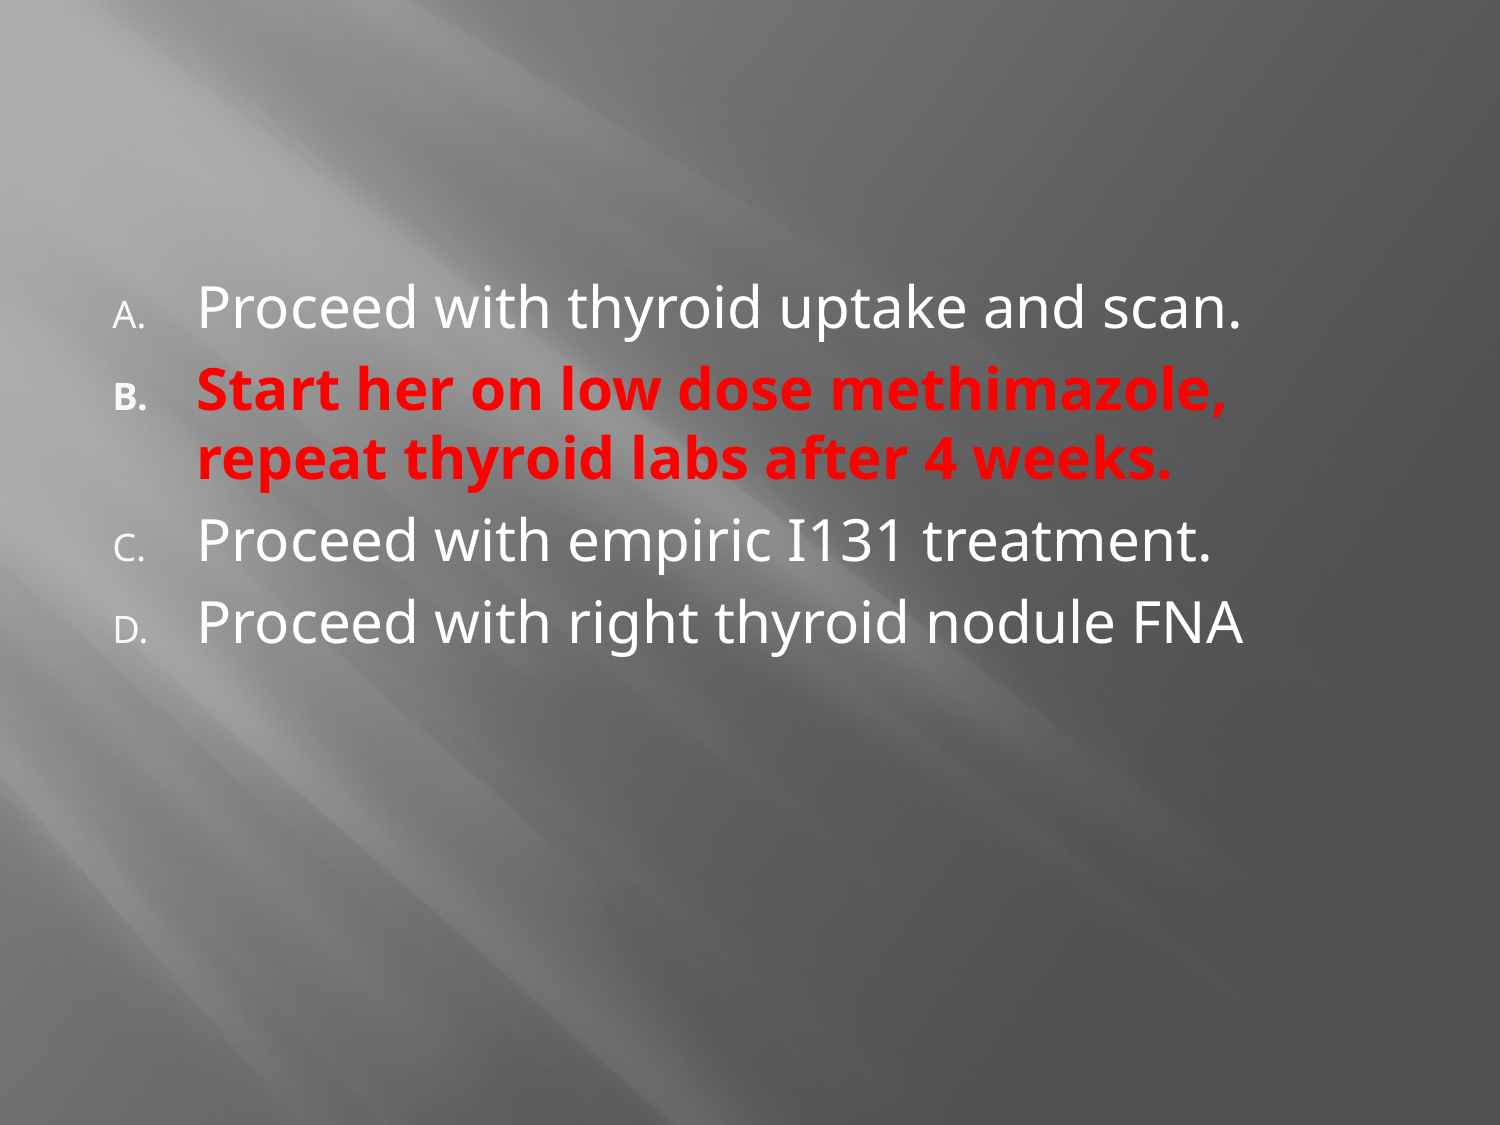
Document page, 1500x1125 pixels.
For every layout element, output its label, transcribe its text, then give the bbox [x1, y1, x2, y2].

list Proceed with thyroid uptake and scan. Start her on low dose methimazole, repeat thyroid labs after 4 weeks. Proceed with empiric I131 treatment. Proceed with right thyroid nodule FNA [75, 262, 1425, 1035]
